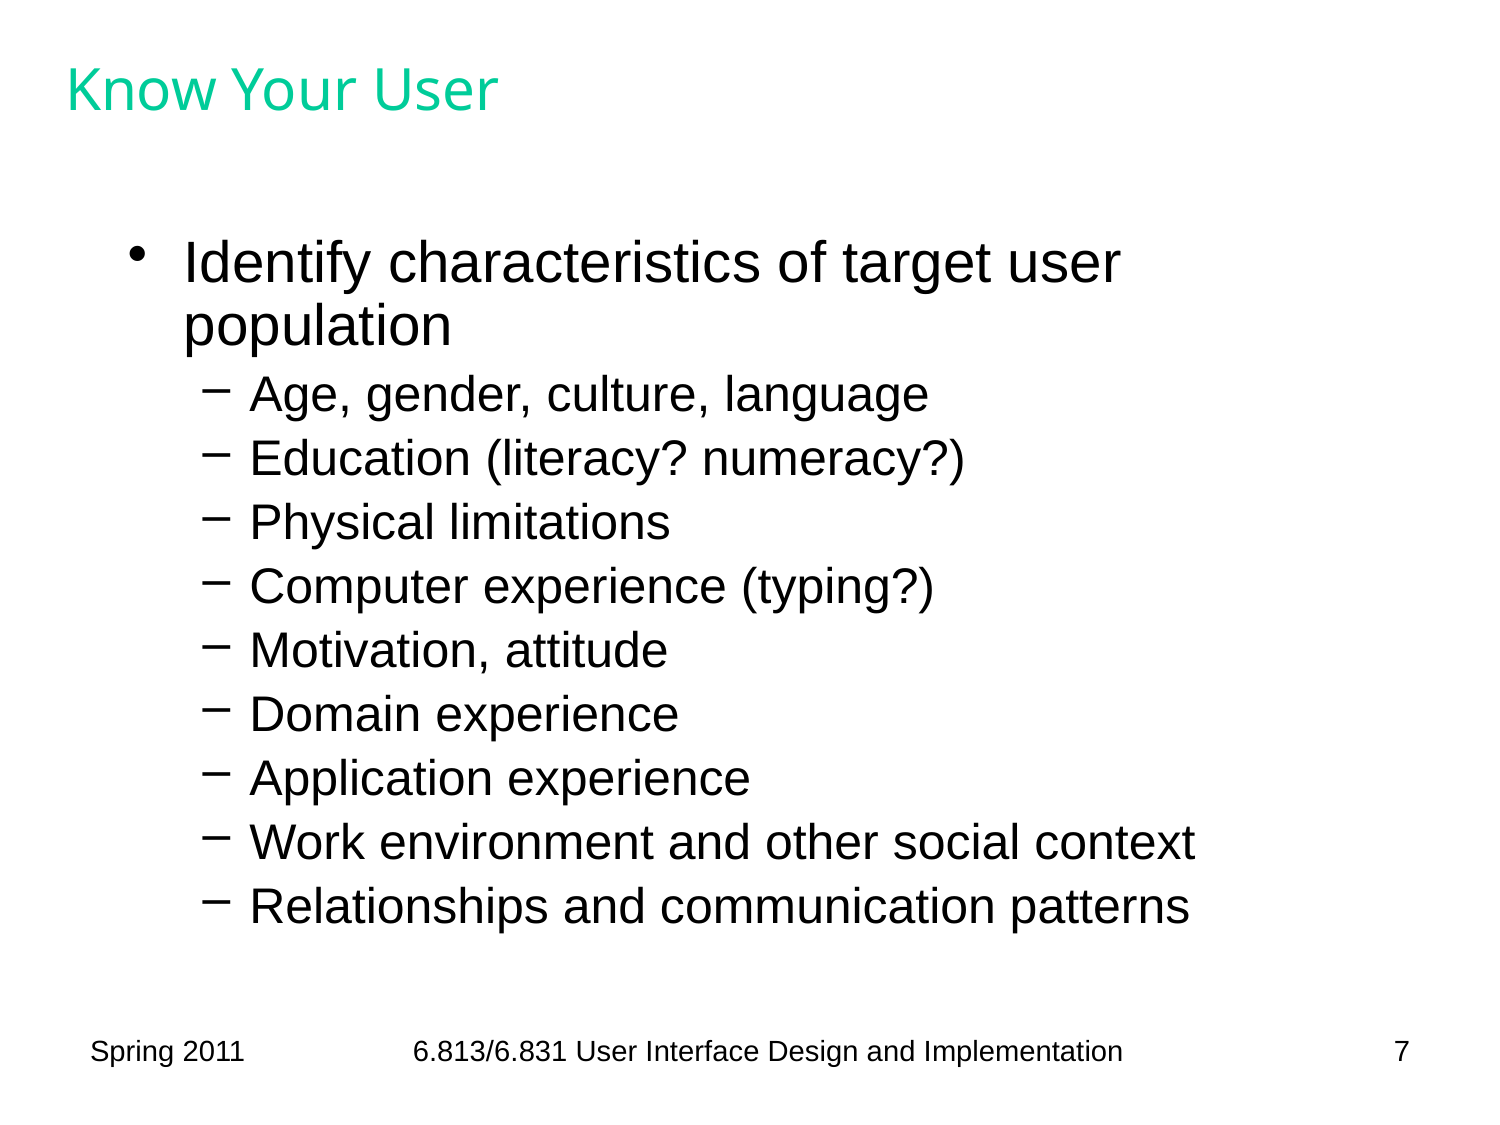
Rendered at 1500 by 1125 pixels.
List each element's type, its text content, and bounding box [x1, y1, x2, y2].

list Identify characteristics of target user population Age, gender, culture, language Education (literacy? numeracy?) Physical limitations Computer experience (typing?) Motivation, attitude Domain experience Application experience Work environment and other social context Relationships and communication patterns [112, 224, 1388, 1001]
footer 6.813/6.831 User Interface Design and Implementation [312, 1024, 1226, 1103]
slide_number Spring 2011 [74, 1024, 301, 1103]
slide_number 7 [1237, 1024, 1426, 1103]
title Know Your User [49, 24, 1438, 151]
